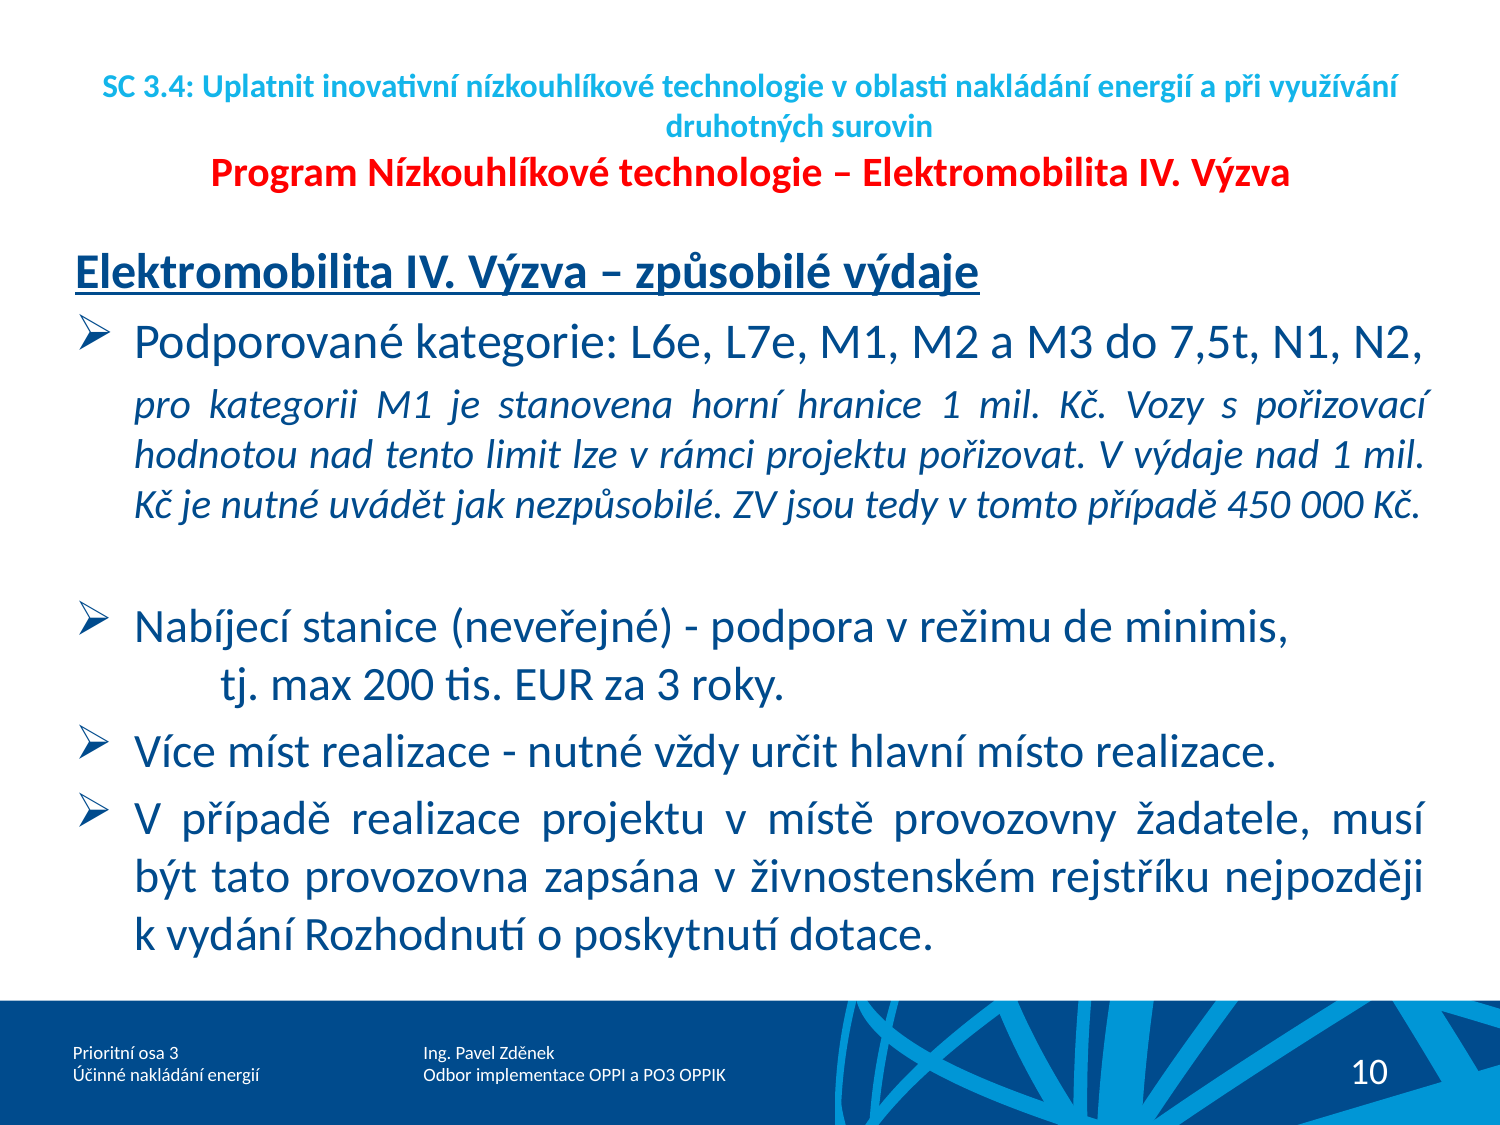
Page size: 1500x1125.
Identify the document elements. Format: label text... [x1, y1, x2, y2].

text_box SC 3.4: Uplatnit inovativní nízkouhlíkové technologie v oblasti nakládání energií a při využívání druhotných surovin Program Nízkouhlíkové technologie – Elektromobilita IV. Výzva [75, 49, 1428, 210]
list Elektromobilita IV. Výzva – způsobilé výdaje Podporované kategorie: L6e, L7e, M1, M2 a M3 do 7,5t, N1, N2, pro kategorii M1 je stanovena horní hranice 1 mil. Kč. Vozy s pořizovací hodnotou nad tento limit lze v rámci projektu pořizovat. V výdaje nad 1 mil. Kč je nutné uvádět jak nezpůsobilé. ZV jsou tedy v tomto případě 450 000 Kč. Nabíjecí stanice (neveřejné) - podpora v režimu de minimis, tj. max 200 tis. EUR za 3 roky. Více míst realizace - nutné vždy určit hlavní místo realizace. V případě realizace projektu v místě provozovny žadatele, musí být tato provozovna zapsána v živnostenském rejstříku nejpozději k vydání Rozhodnutí o poskytnutí dotace. [75, 210, 1428, 1005]
